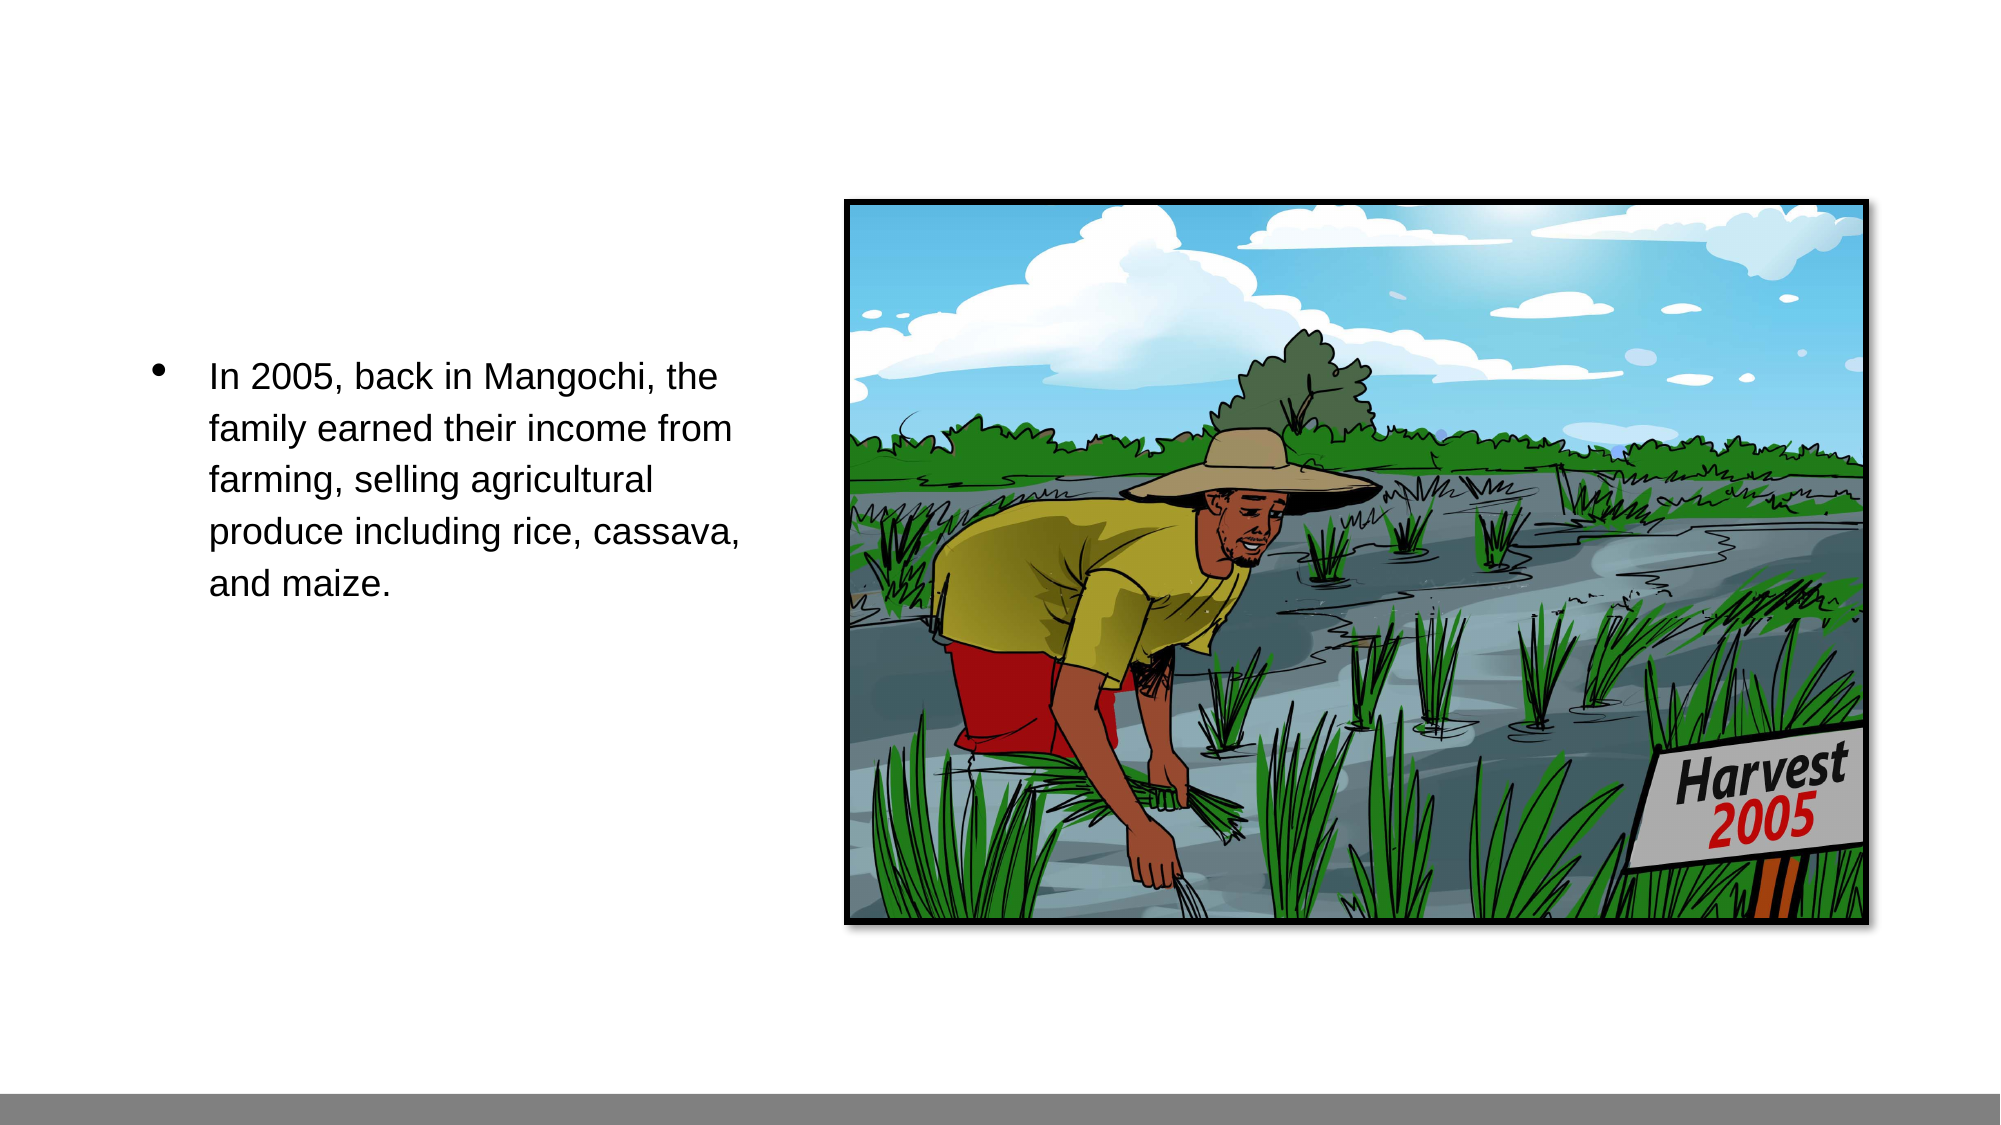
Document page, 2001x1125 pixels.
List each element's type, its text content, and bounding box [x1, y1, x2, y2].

list In 2005, back in Mangochi, the family earned their income from farming, selling agricultural produce including rice, cassava, and maize. [137, 337, 783, 963]
text_box [0, 1093, 2000, 1125]
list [850, 204, 1863, 919]
